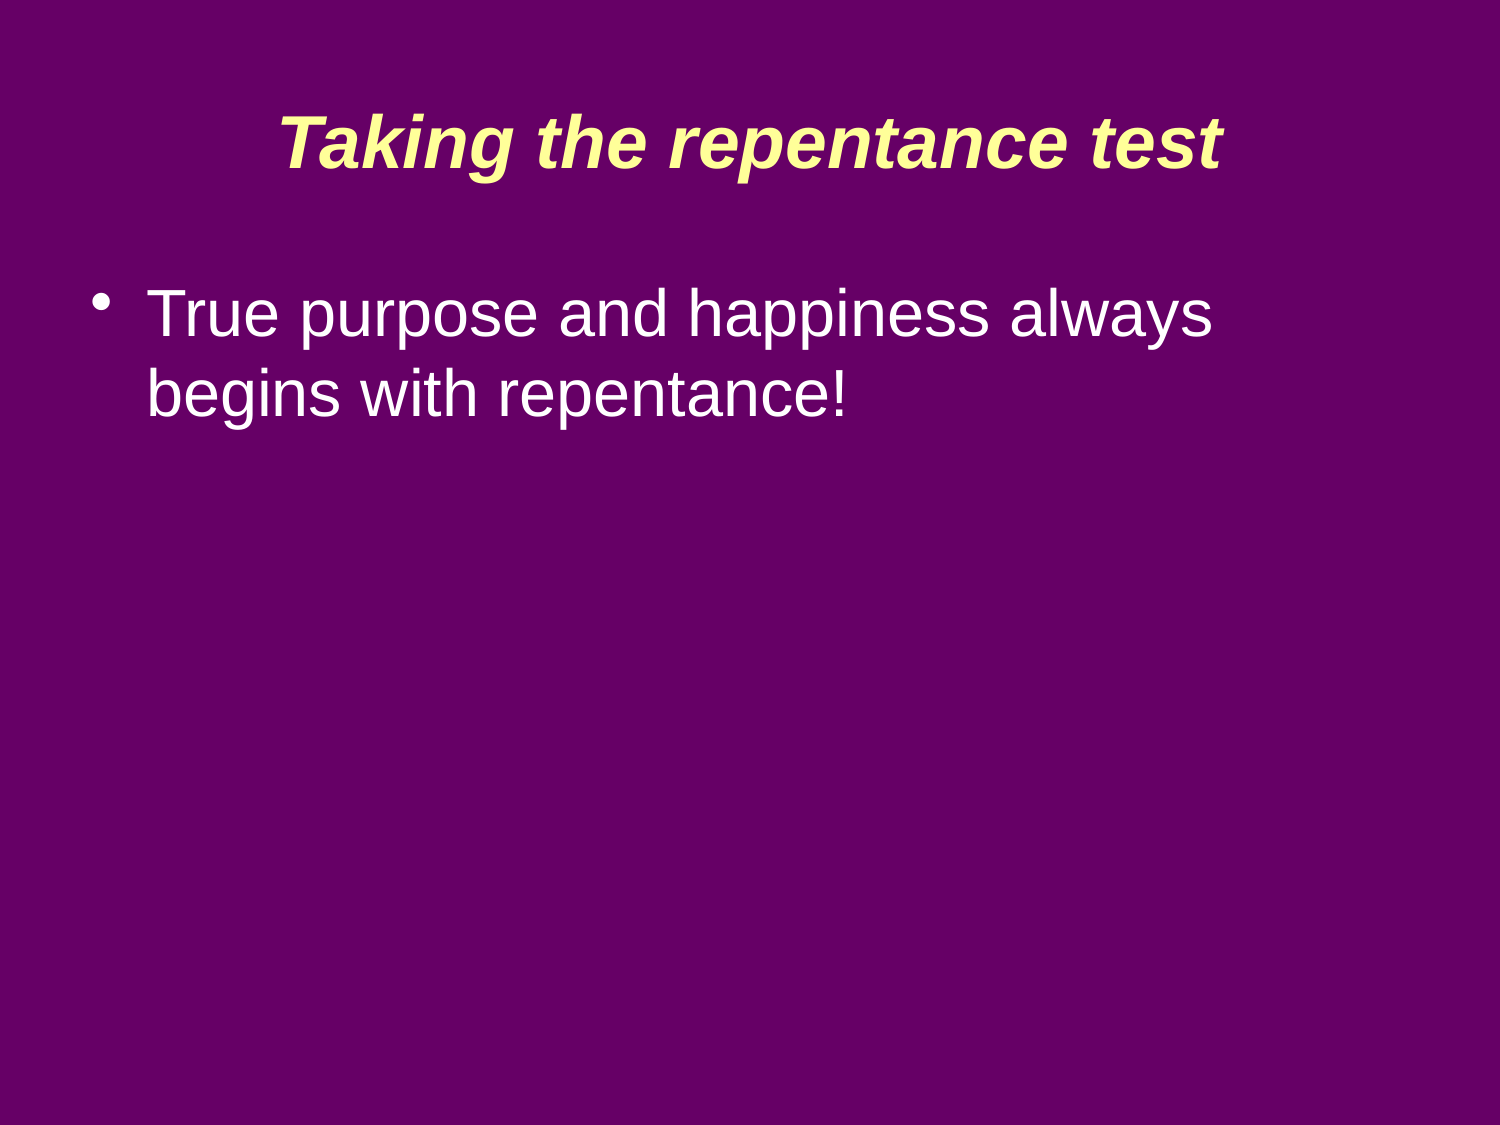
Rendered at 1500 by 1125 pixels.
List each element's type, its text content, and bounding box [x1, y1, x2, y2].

title Taking the repentance test [75, 45, 1425, 233]
list True purpose and happiness always begins with repentance! [75, 262, 1425, 1005]
